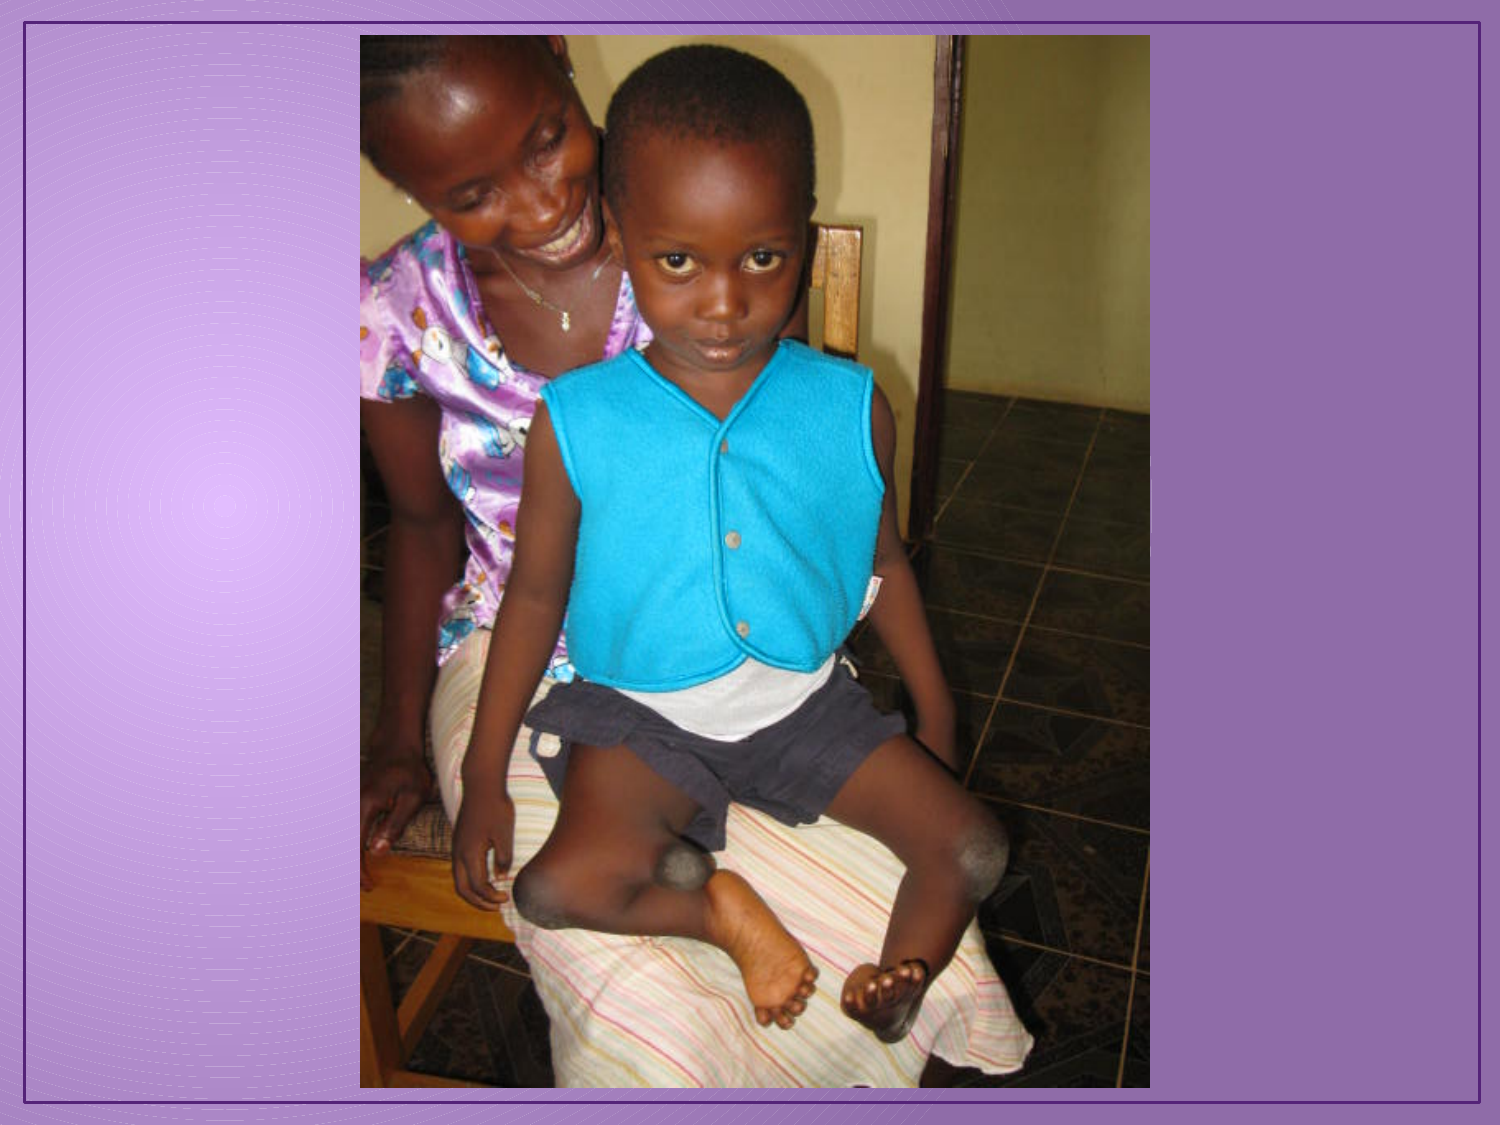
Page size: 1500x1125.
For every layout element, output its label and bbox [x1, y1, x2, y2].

list [360, 35, 1151, 1088]
